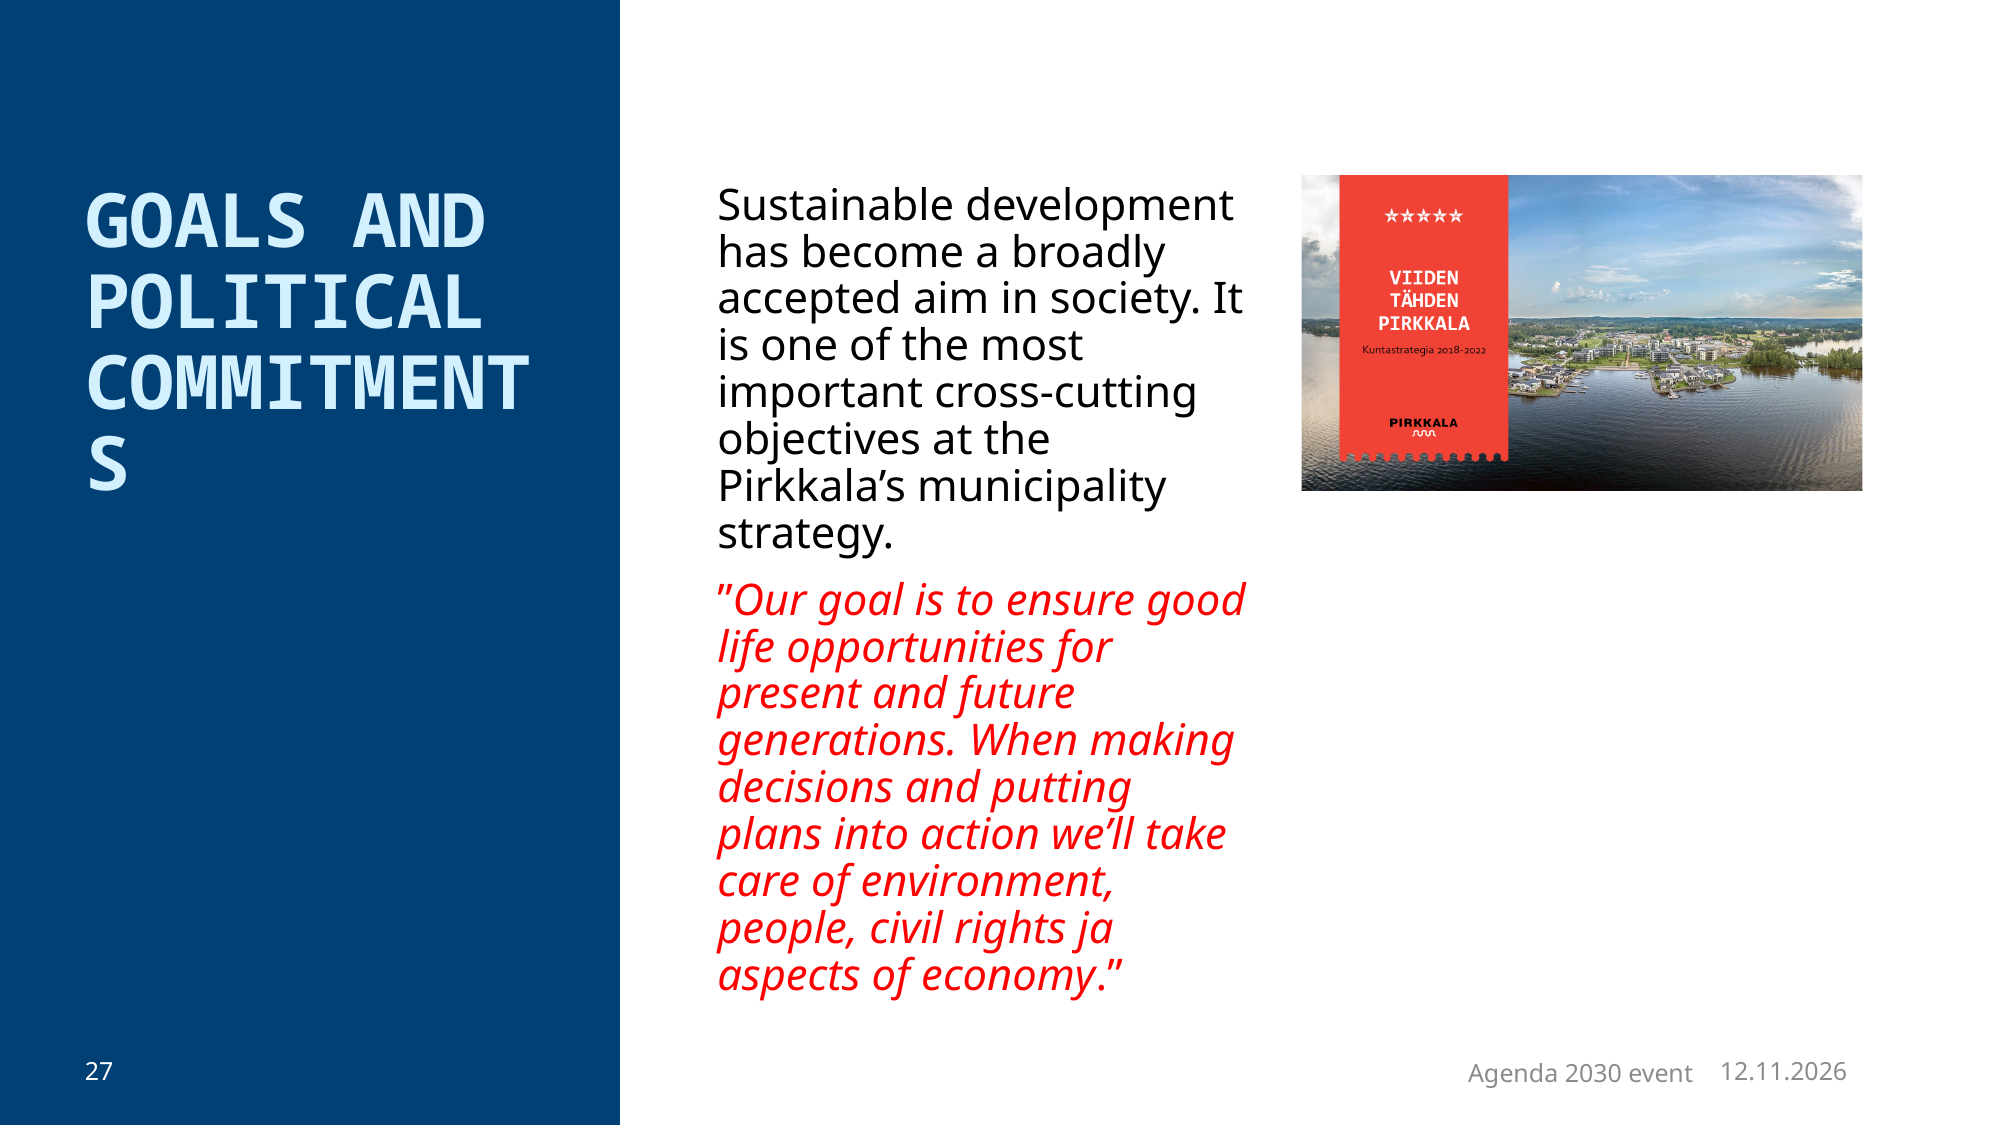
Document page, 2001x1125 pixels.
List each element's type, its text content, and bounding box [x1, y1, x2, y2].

list Sustainable development has become a broadly accepted aim in society. It is one of the most important cross-cutting objectives at the Pirkkala’s municipality strategy. ”Our goal is to ensure good life opportunities for present and future generations. When making decisions and putting plans into action we’ll take care of environment, people, civil rights ja aspects of economy.” [702, 175, 1264, 1013]
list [1301, 175, 1863, 491]
title GOALS AND political commitments [70, 175, 550, 987]
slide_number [1715, 1042, 1863, 1103]
slide_number 27 [70, 1042, 189, 1103]
footer Agenda 2030 event [702, 1042, 1715, 1103]
